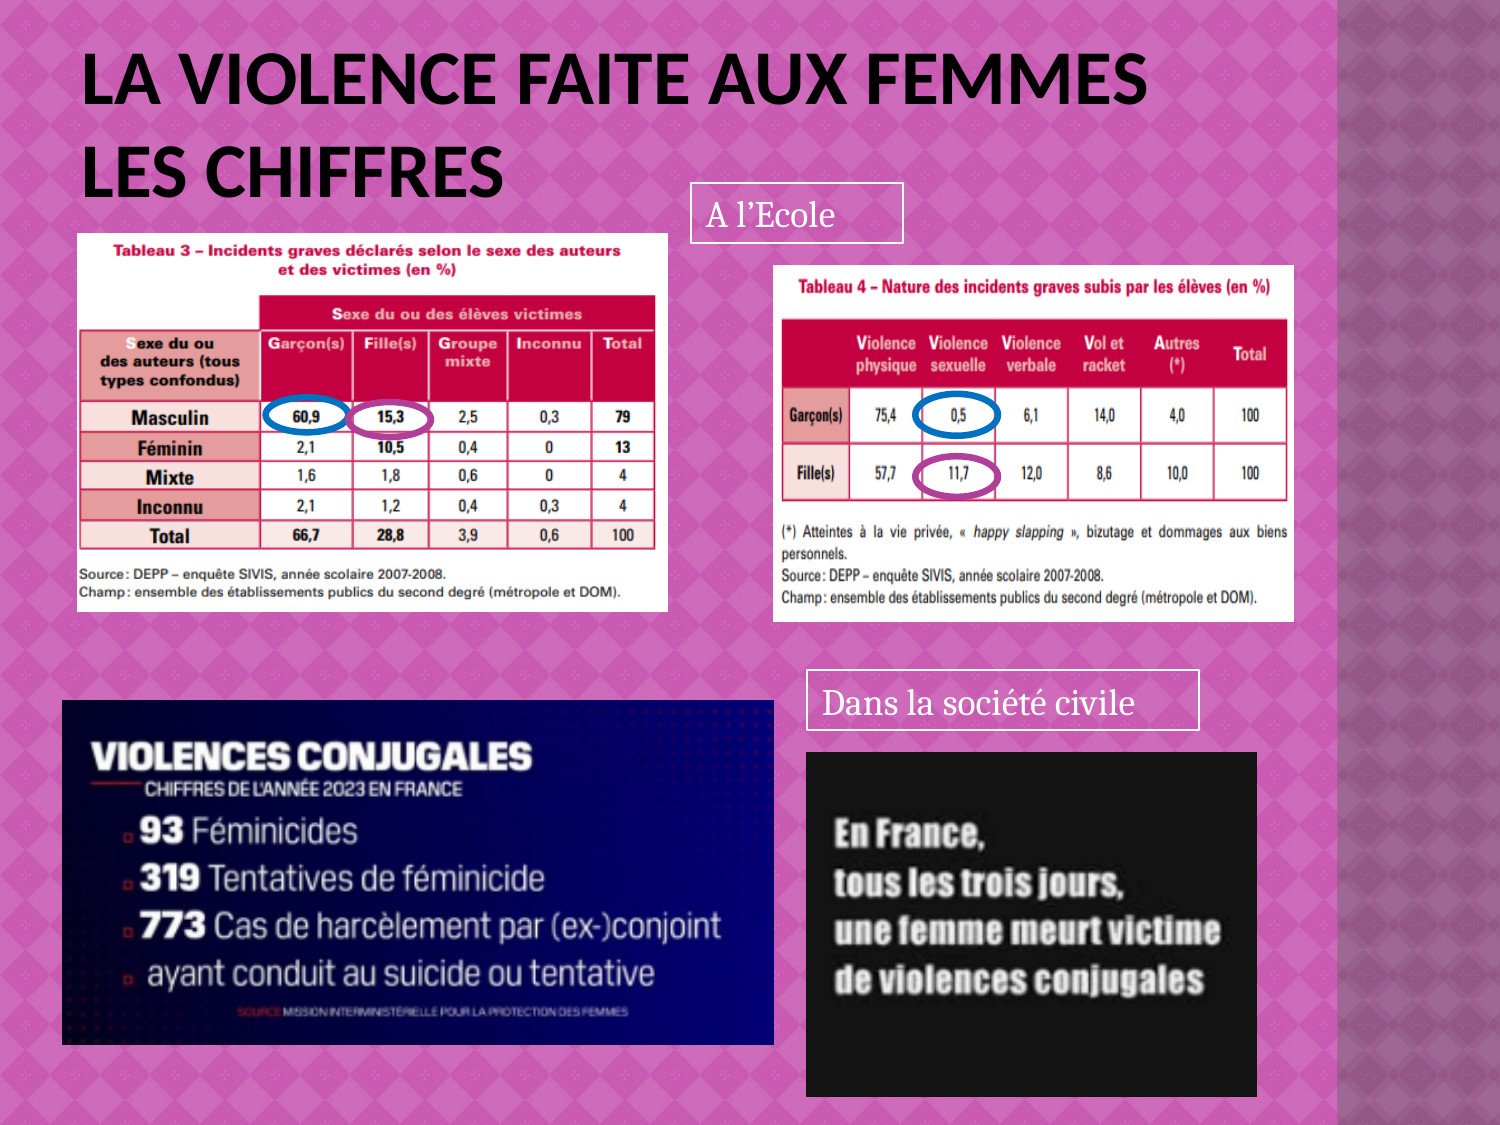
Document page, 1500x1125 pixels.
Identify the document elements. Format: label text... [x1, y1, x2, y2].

text_box Dans la société civile [806, 670, 1199, 731]
picture [76, 233, 669, 613]
picture [773, 265, 1294, 623]
picture [806, 752, 1258, 1098]
text_box A l’Ecole [690, 182, 904, 243]
title La violence faite aux femmes les chiffres [73, 25, 1262, 214]
picture [62, 700, 775, 1046]
